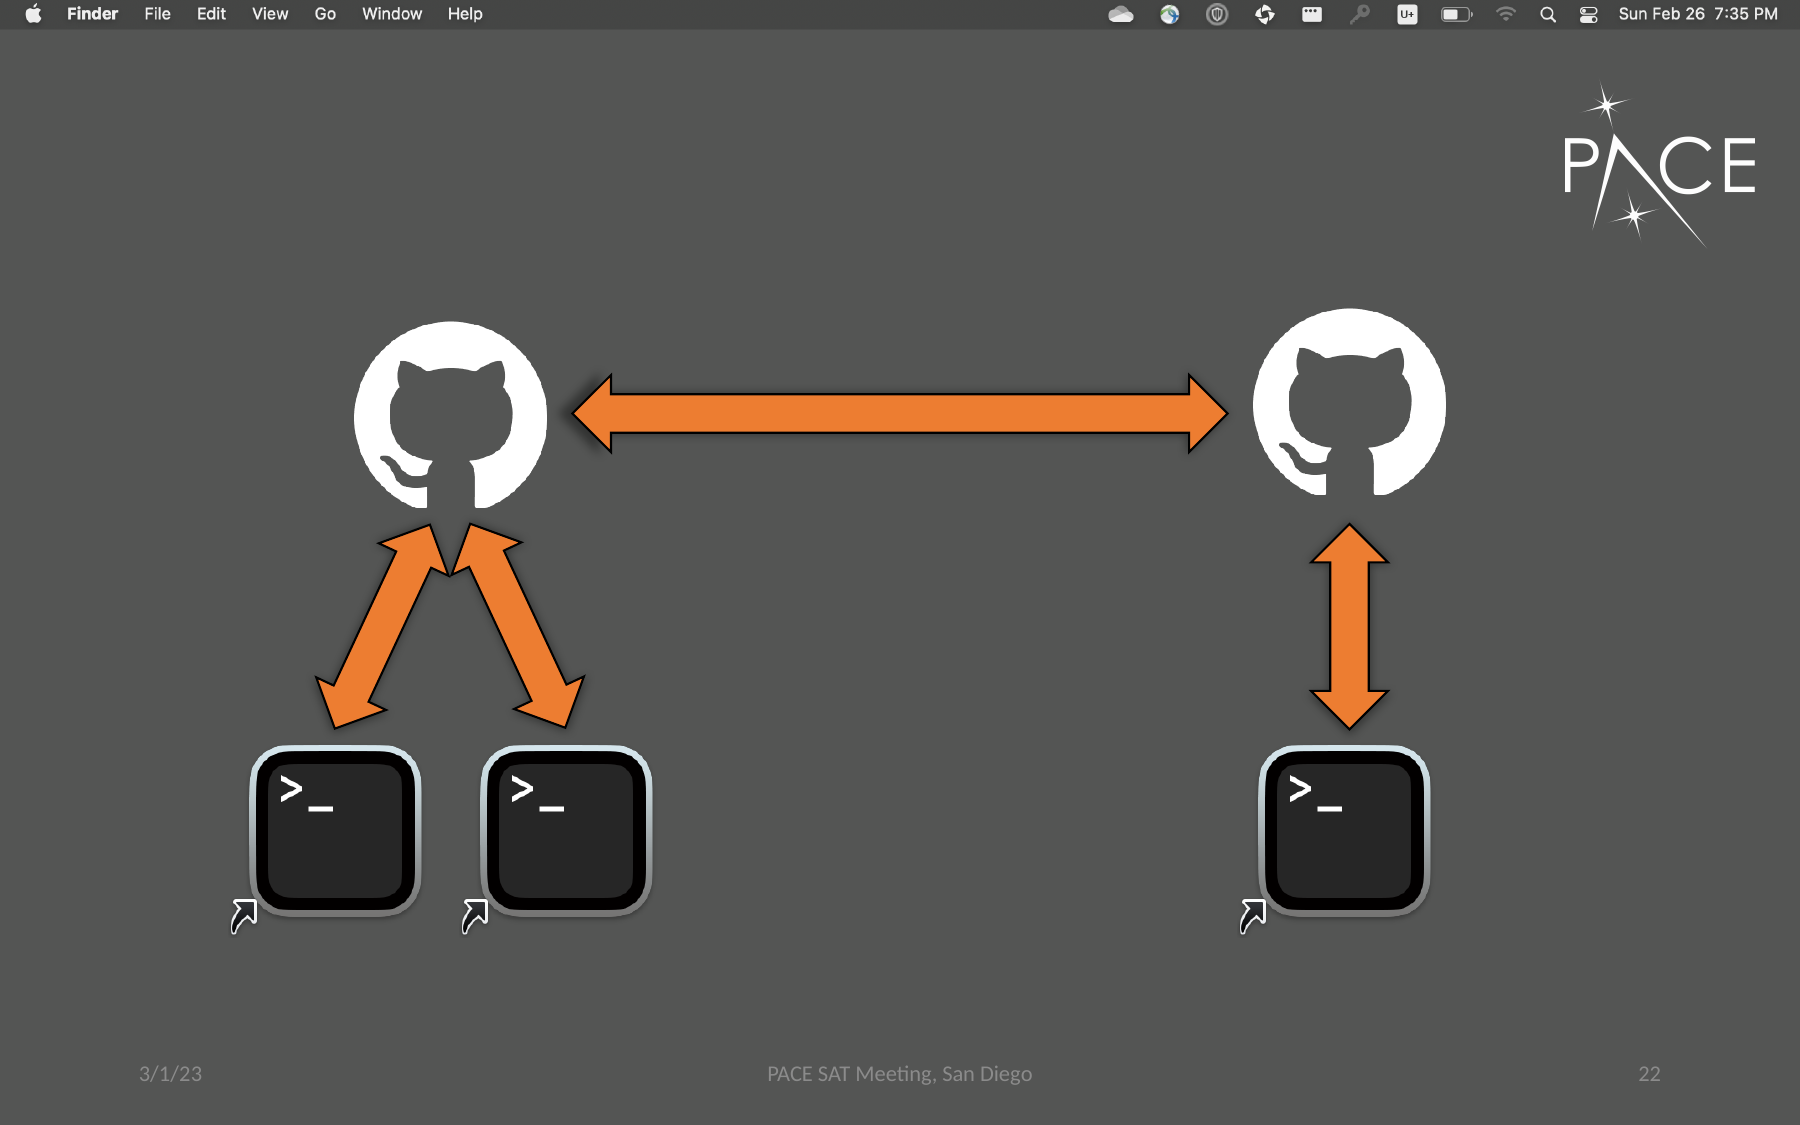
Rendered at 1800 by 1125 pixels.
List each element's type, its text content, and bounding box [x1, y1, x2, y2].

text_box [314, 523, 447, 730]
text_box [570, 372, 1230, 455]
picture [0, 0, 1800, 1125]
text_box [449, 522, 586, 730]
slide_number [123, 1042, 529, 1103]
text_box [1308, 522, 1391, 730]
slide_number 22 [1271, 1042, 1677, 1103]
footer PACE SAT Meeting, San Diego [596, 1042, 1204, 1103]
